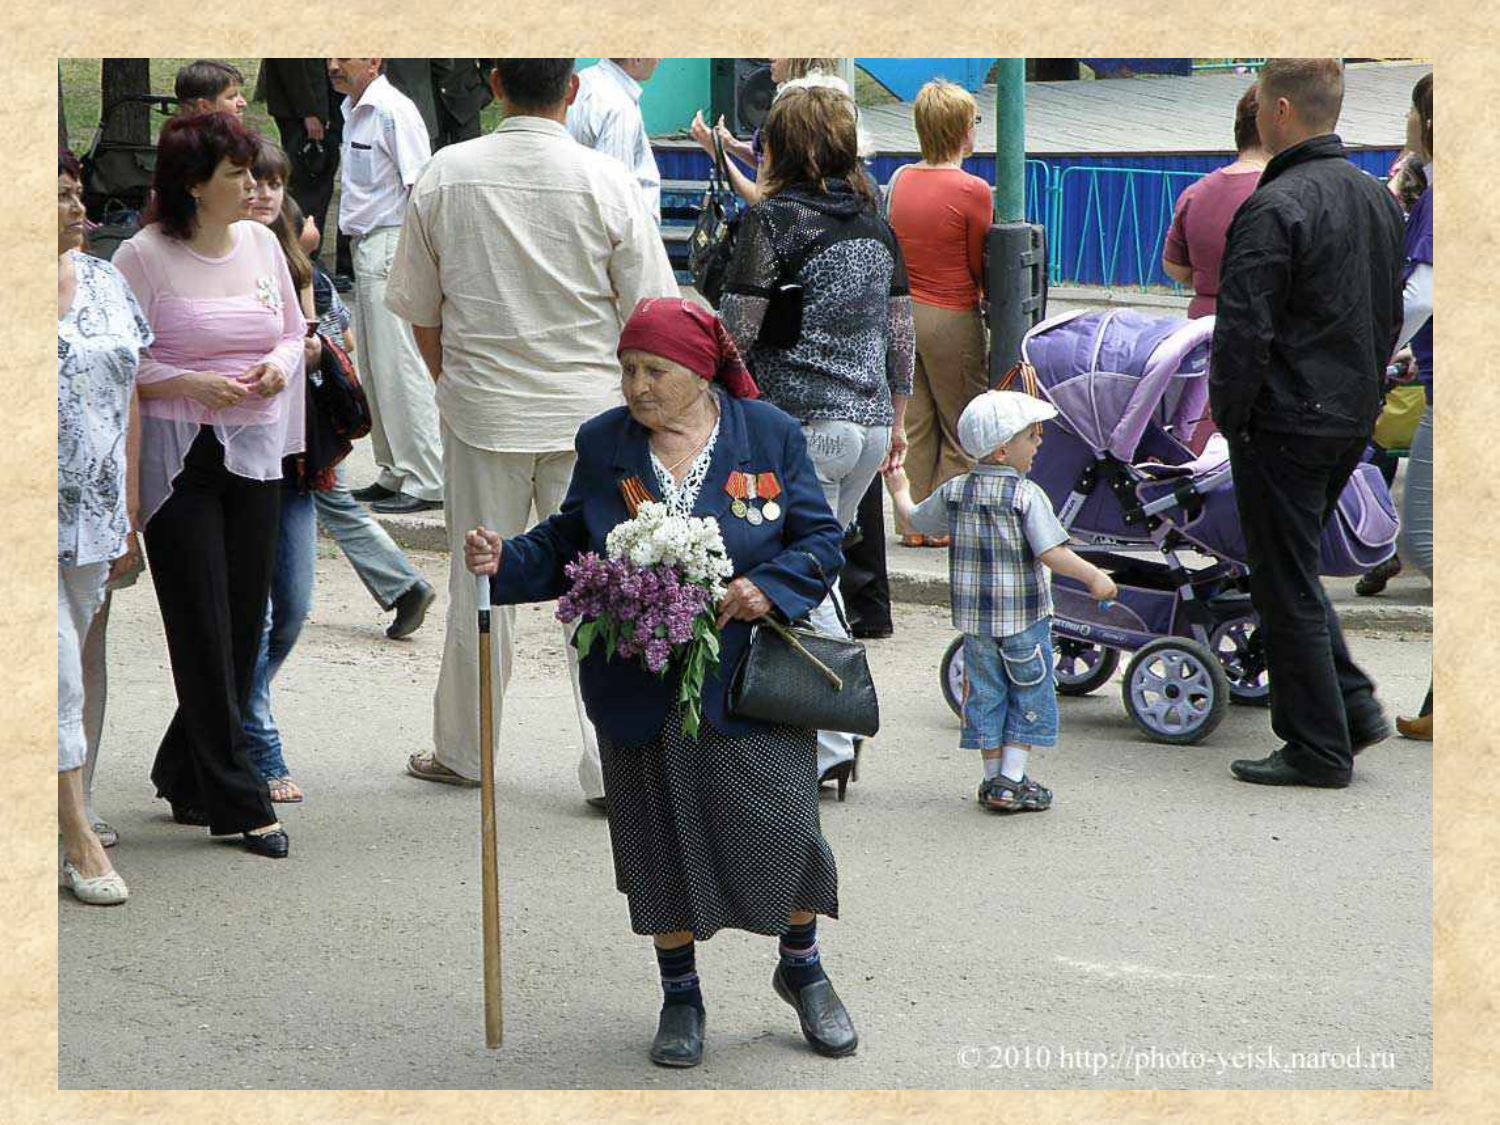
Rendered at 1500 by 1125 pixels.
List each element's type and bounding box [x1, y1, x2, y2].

picture [0, 0, 1500, 1125]
list [58, 58, 1433, 1091]
